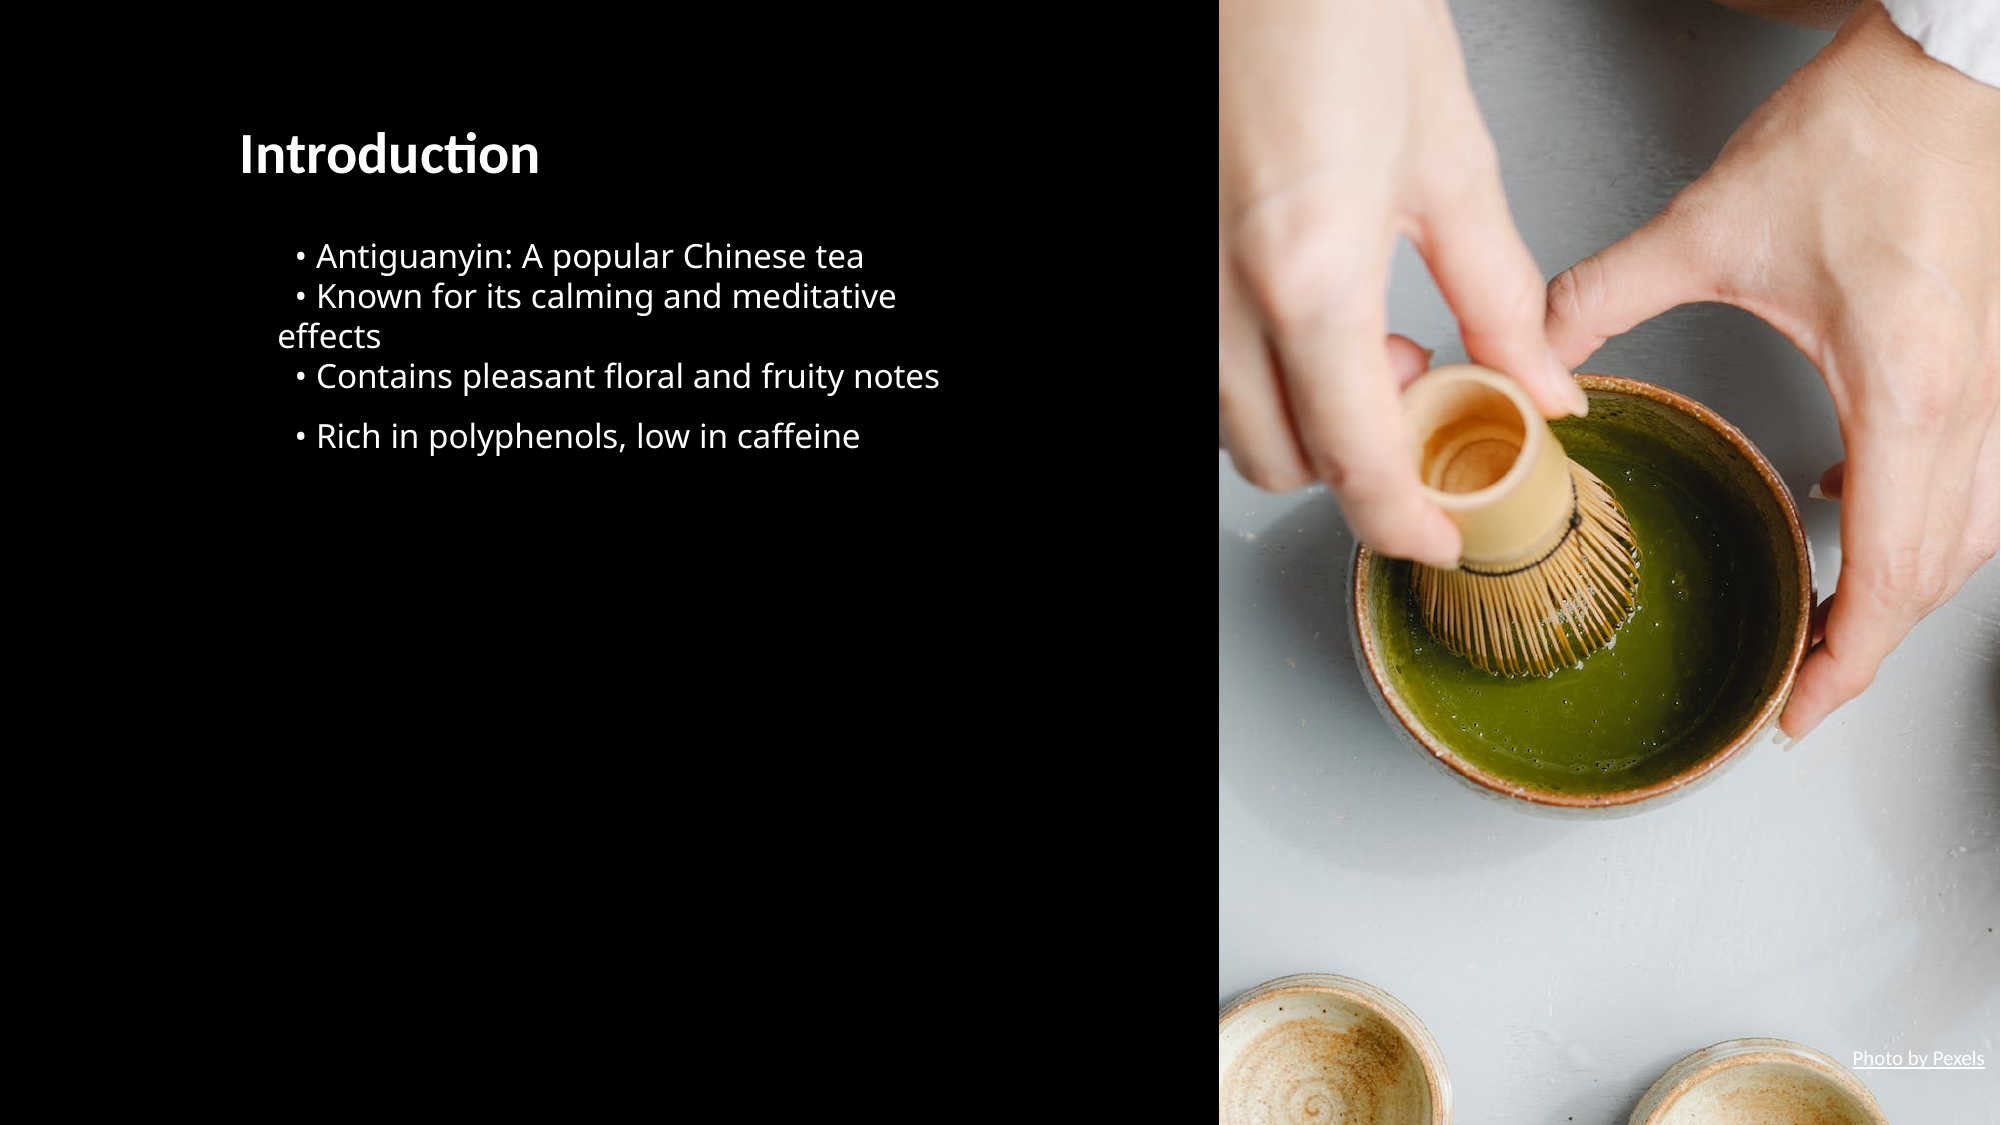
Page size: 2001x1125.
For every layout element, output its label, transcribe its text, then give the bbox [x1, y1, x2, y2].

text_box Introduction [225, 112, 1219, 188]
text_box • Antiguanyin: A popular Chinese tea [262, 217, 1013, 277]
picture [1219, 0, 2000, 1125]
text_box • Known for its calming and meditative effects [262, 277, 1013, 337]
text_box • Rich in polyphenols, low in caffeine [262, 397, 1013, 473]
text_box • Contains pleasant floral and fruity notes [262, 337, 1013, 397]
